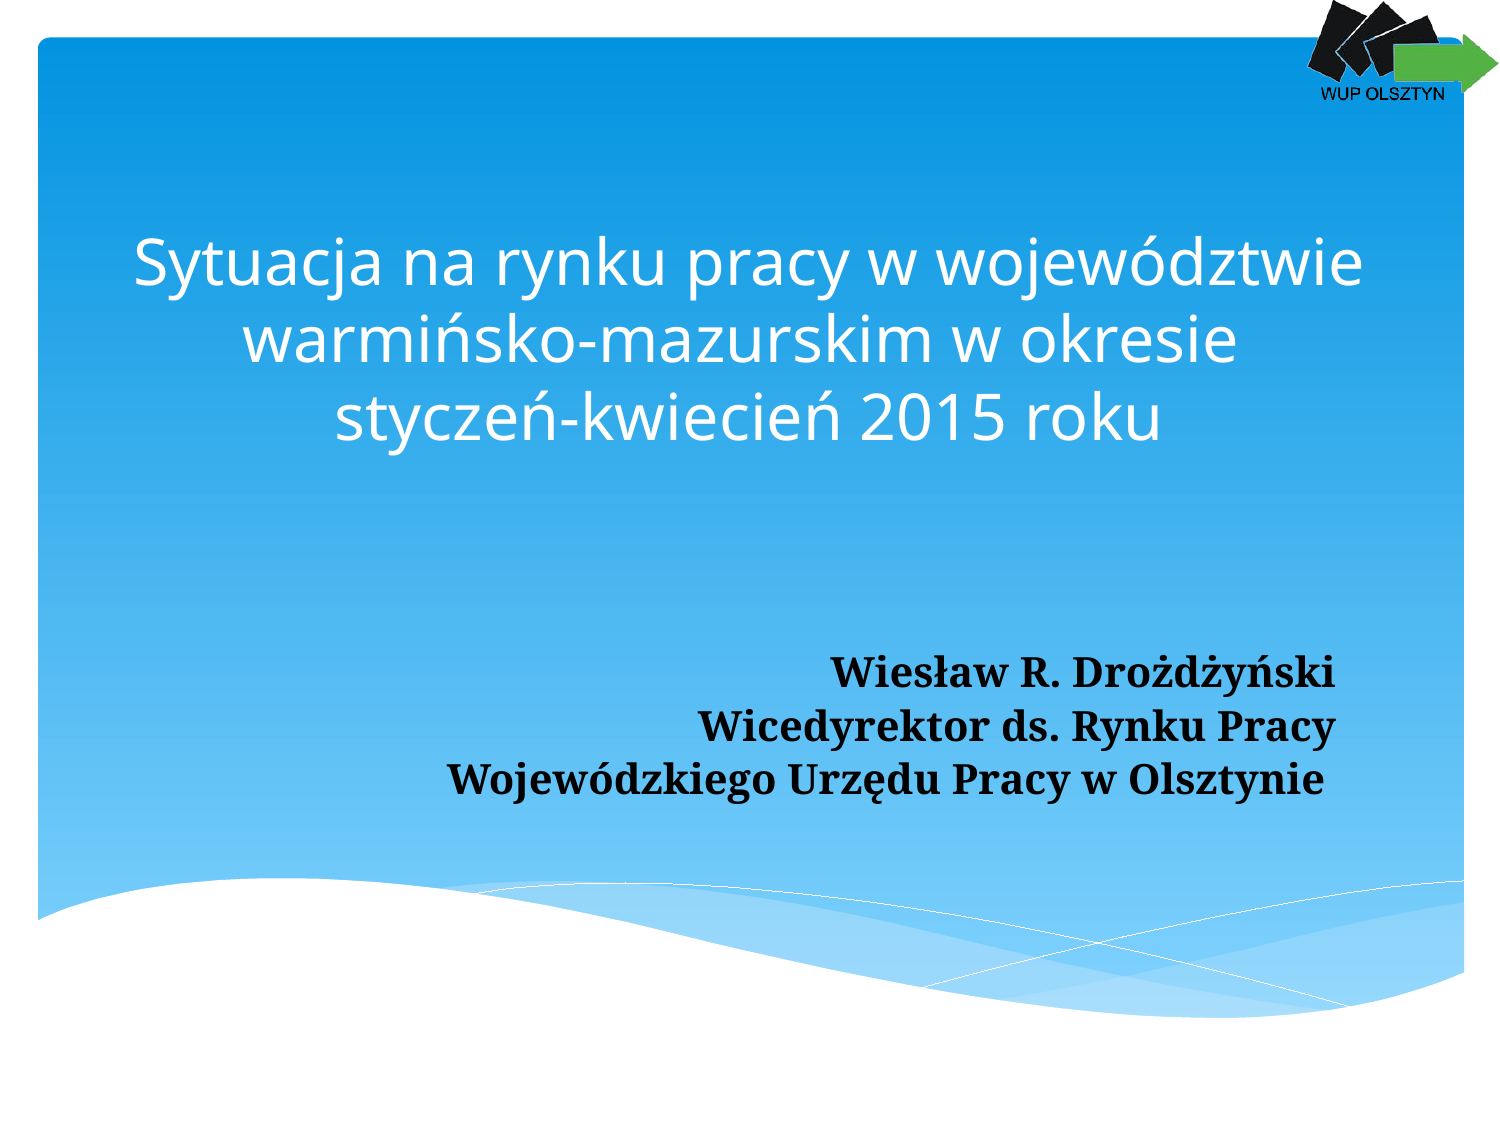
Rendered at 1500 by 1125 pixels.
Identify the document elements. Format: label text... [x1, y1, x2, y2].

title Sytuacja na rynku pracy w województwie warmińsko-mazurskim w okresie styczeń-kwiecień 2015 roku [112, 113, 1388, 461]
picture [1306, 0, 1500, 108]
subtitle Wiesław R. Drożdżyński Wicedyrektor ds. Rynku Pracy Wojewódzkiego Urzędu Pracy w Olsztynie [301, 586, 1352, 828]
